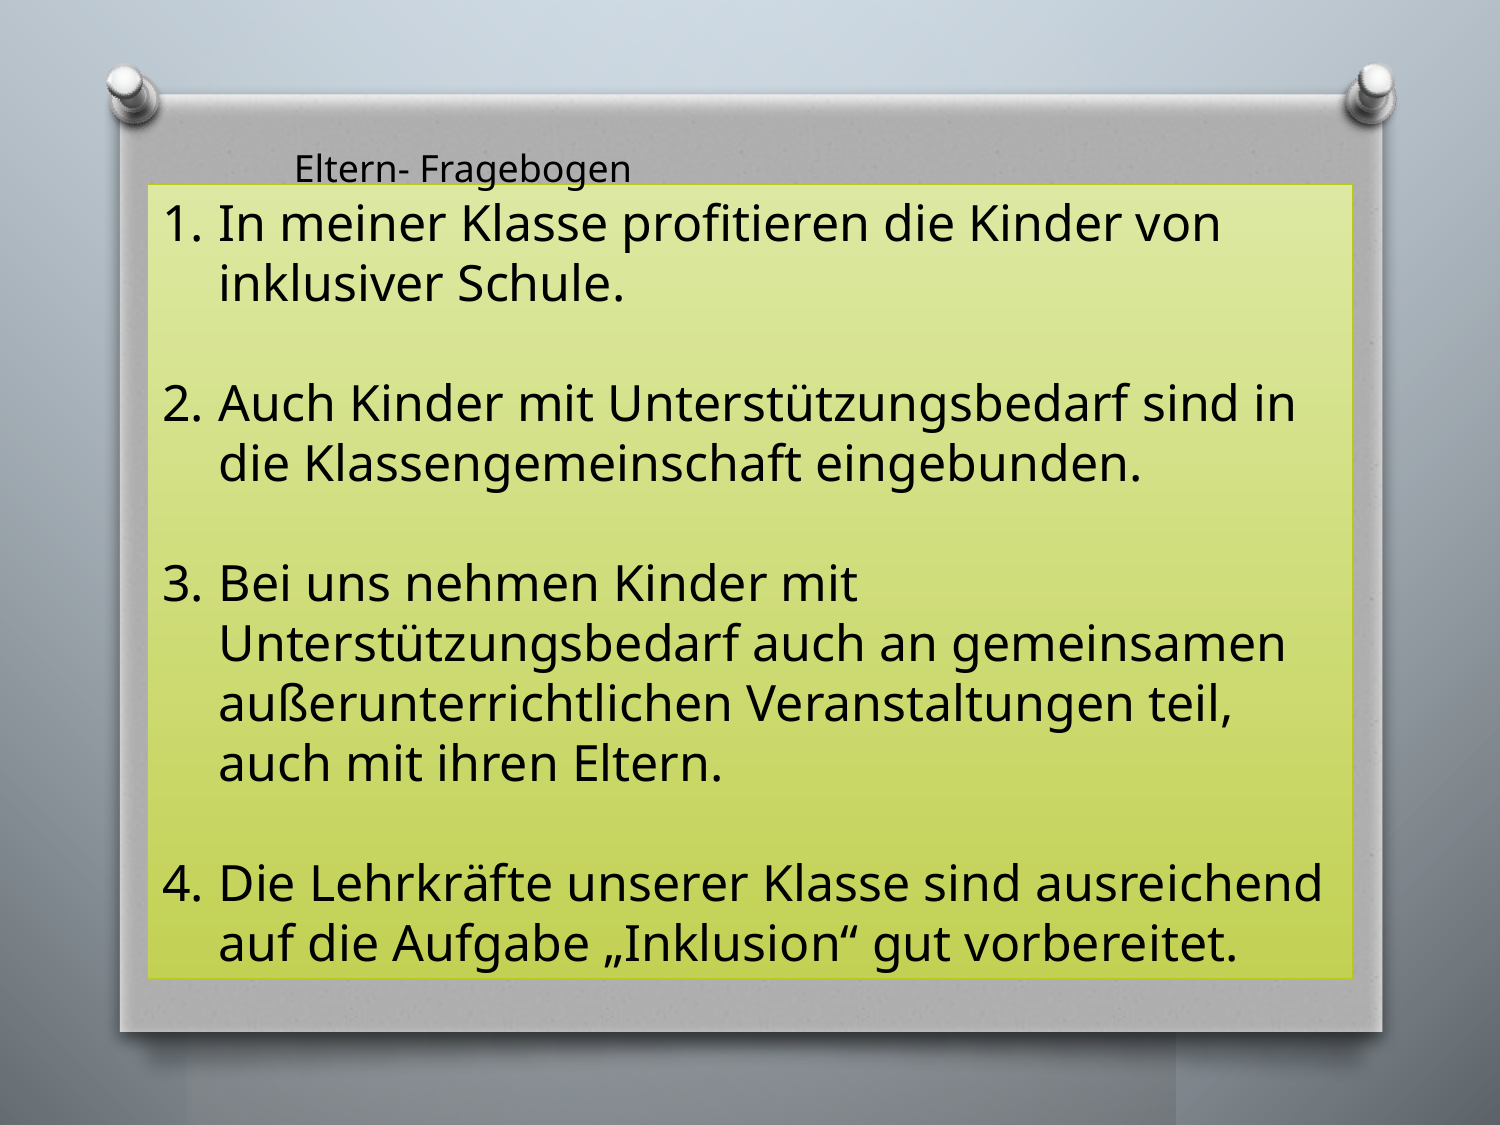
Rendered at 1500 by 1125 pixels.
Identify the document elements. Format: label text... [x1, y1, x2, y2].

text_box Eltern- Fragebogen [279, 137, 1071, 197]
picture [1317, 35, 1439, 156]
text_box In meiner Klasse profitieren die Kinder von inklusiver Schule. Auch Kinder mit Unterstützungsbedarf sind in die Klassengemeinschaft eingebunden. Bei uns nehmen Kinder mit Unterstützungsbedarf auch an gemeinsamen außerunterrichtlichen Veranstaltungen teil, auch mit ihren Eltern. Die Lehrkräfte unserer Klasse sind ausreichend auf die Aufgabe „Inklusion“ gut vorbereitet. [147, 184, 1353, 980]
picture [75, 29, 198, 153]
